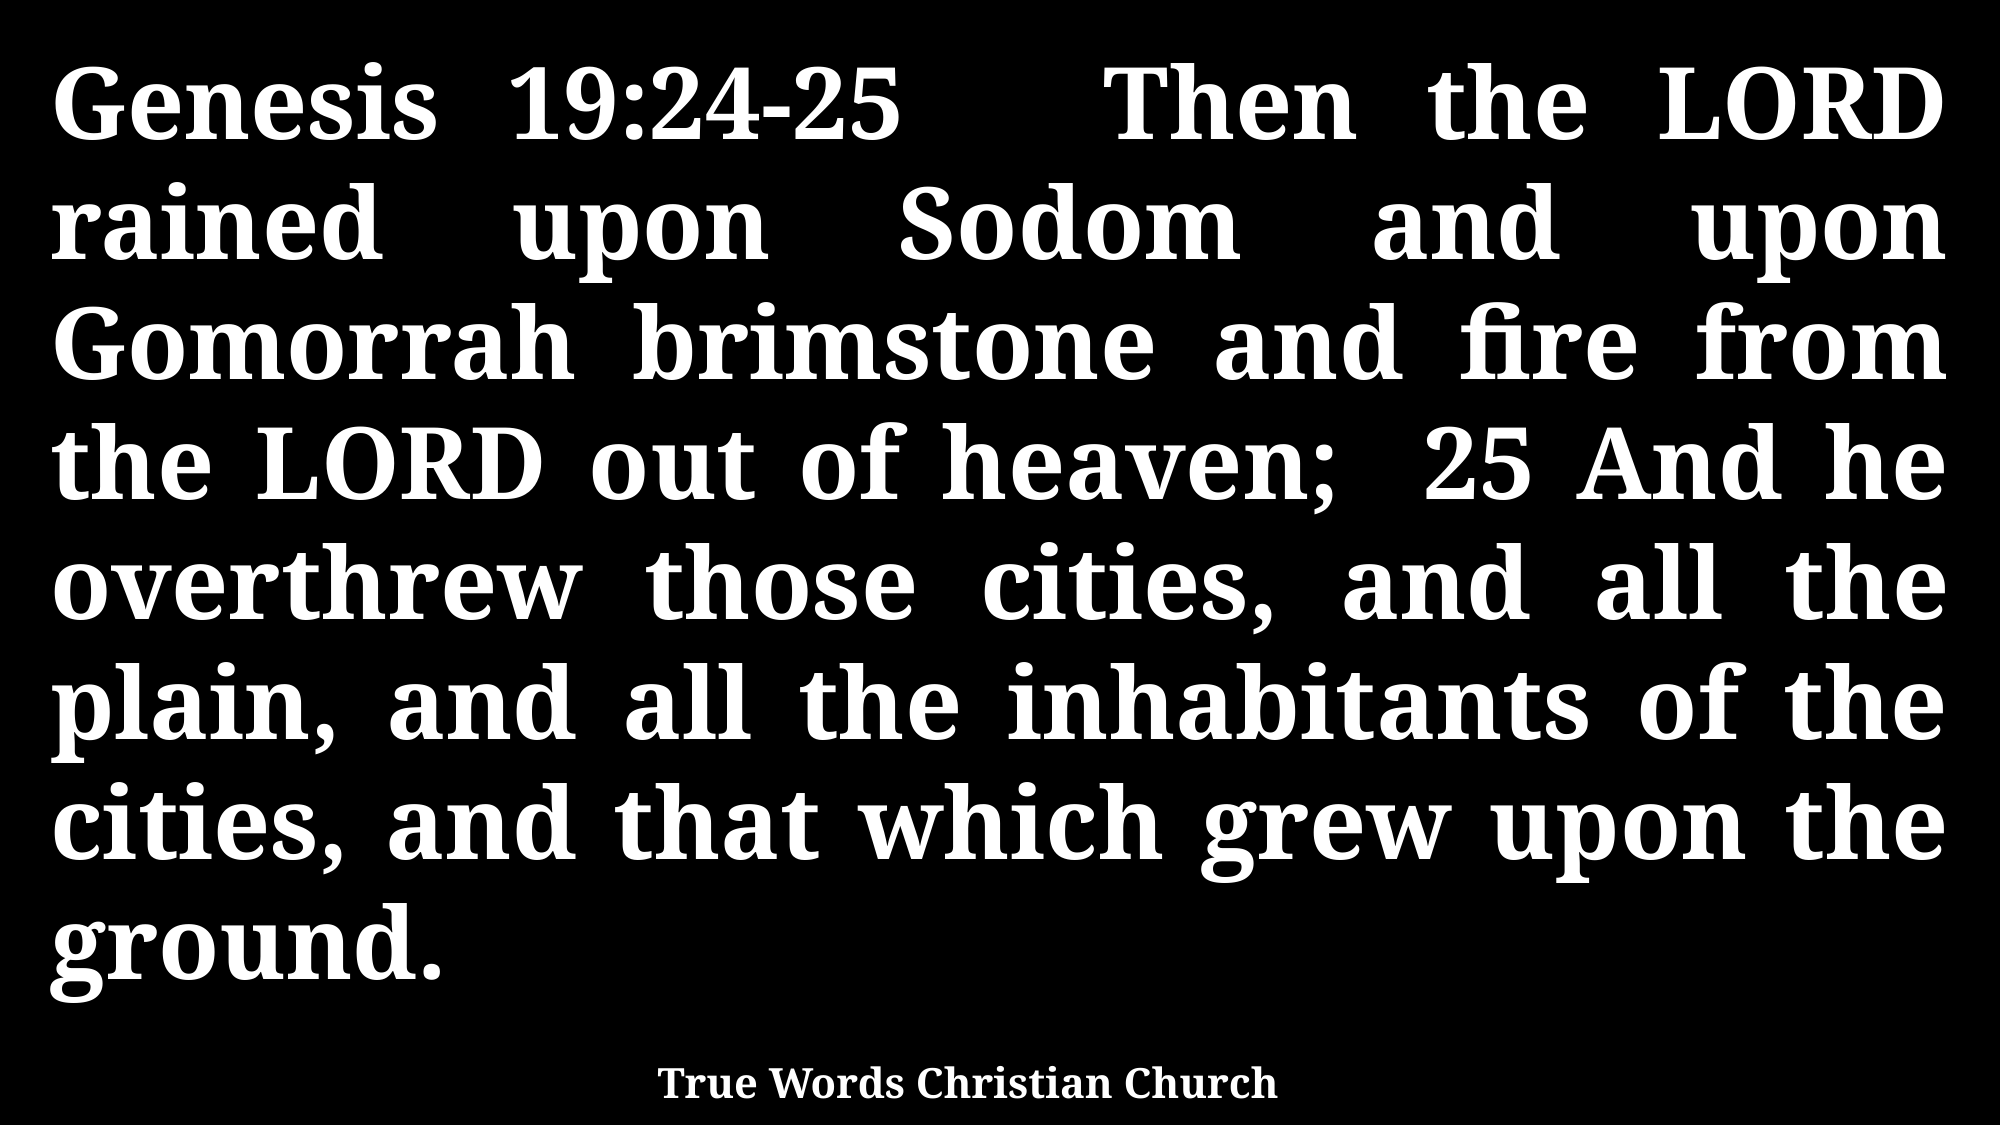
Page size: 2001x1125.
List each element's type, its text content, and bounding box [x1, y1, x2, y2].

text_box Genesis 19:24-25 Then the LORD rained upon Sodom and upon Gomorrah brimstone and fire from the LORD out of heaven; 25 And he overthrew those cities, and all the plain, and all the inhabitants of the cities, and that which grew upon the ground. [35, 32, 1965, 1007]
text_box True Words Christian Church [642, 1049, 1294, 1114]
